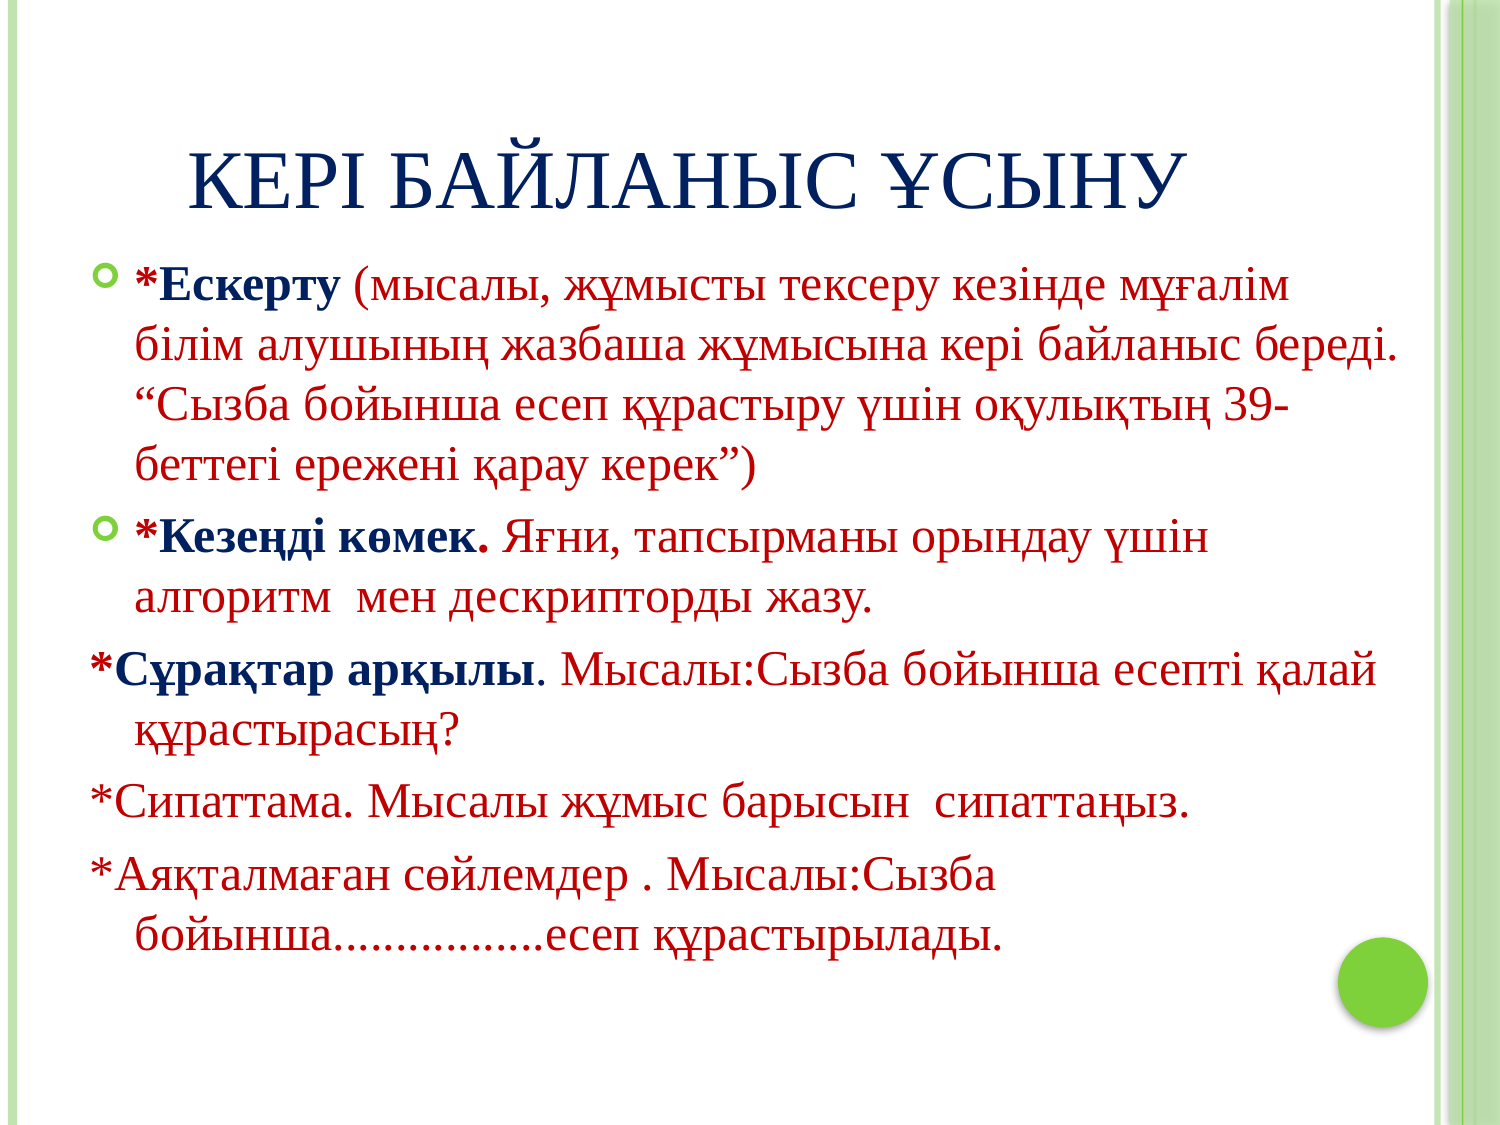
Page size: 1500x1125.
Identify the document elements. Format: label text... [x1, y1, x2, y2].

list *Ескерту (мысалы, жұмысты тексеру кезінде мұғалім білім алушының жазбаша жұмысына кері байланыс береді. “Сызба бойынша есеп құрастыру үшін оқулықтың 39- беттегі ережені қарау керек”) *Кезеңді көмек. Яғни, тапсырманы орындау үшін алгоритм мен дескрипторды жазу. *Сұрақтар арқылы. Мысалы:Сызба бойынша есепті қалай құрастырасың? *Сипаттама. Мысалы жұмыс барысын сипаттаңыз. *Аяқталмаған сөйлемдер . Мысалы:Сызба бойынша.................есеп құрастырылады. [75, 243, 1425, 1047]
title Кері байланыс ұсыну [75, 45, 1300, 233]
